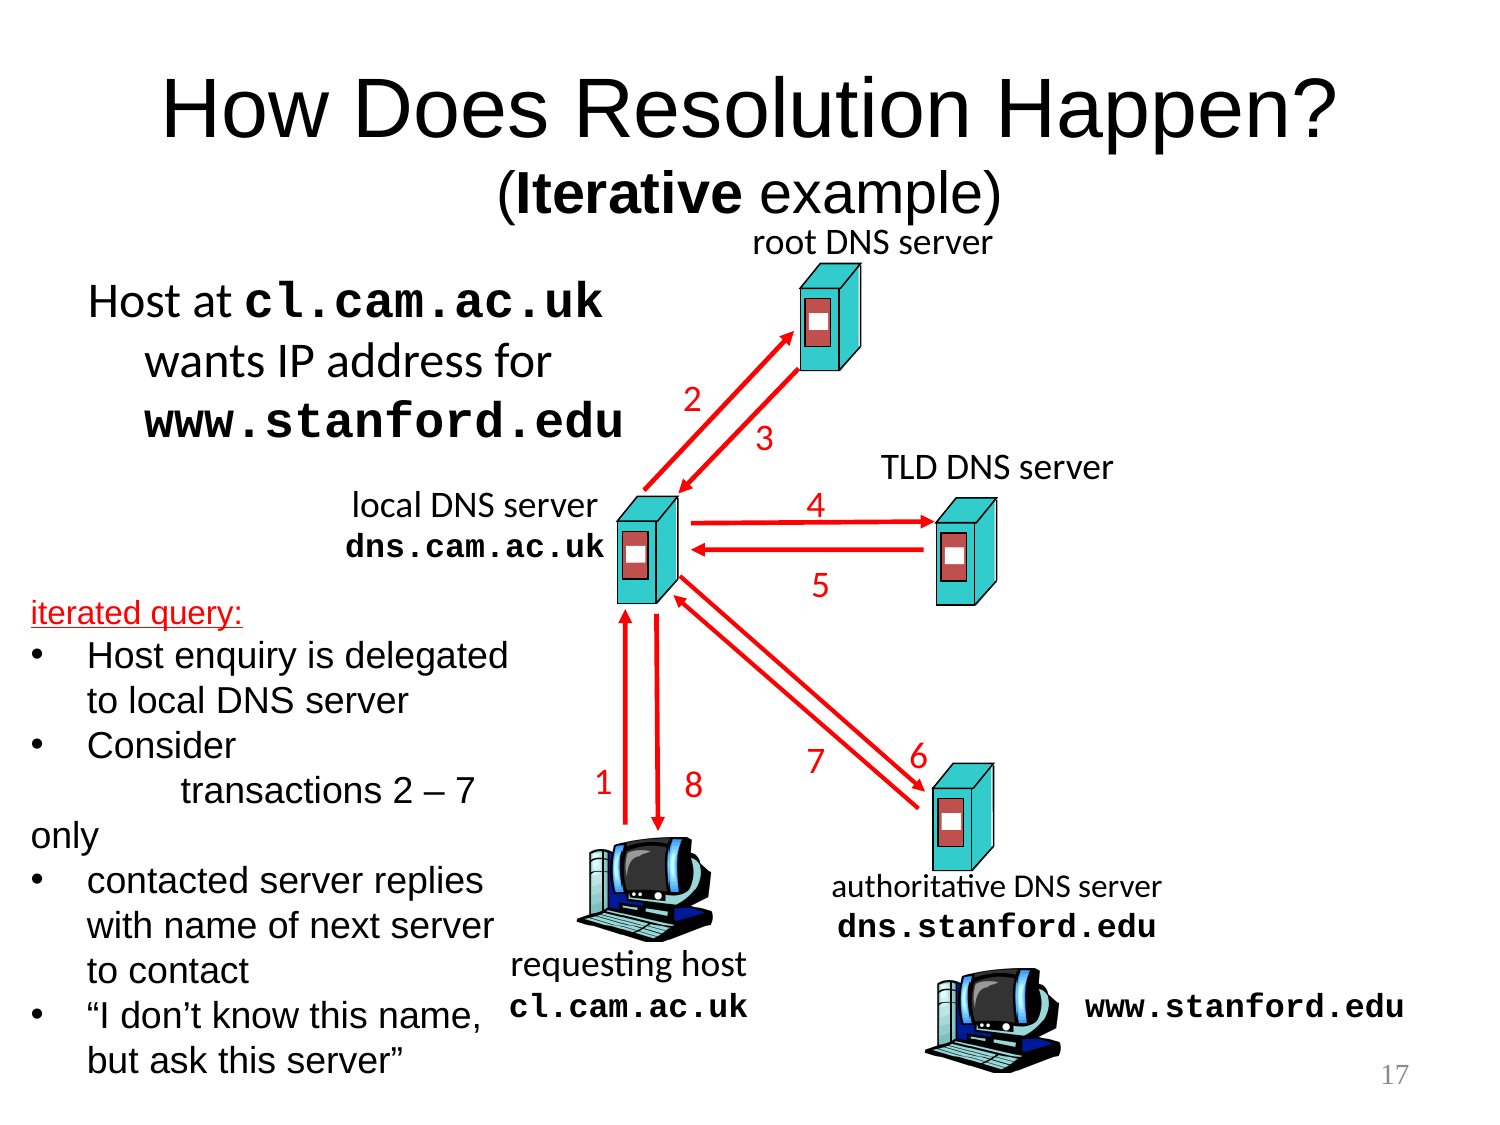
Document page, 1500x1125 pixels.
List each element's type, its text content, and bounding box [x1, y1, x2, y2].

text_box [320, 472, 630, 574]
text_box requesting host cl.cam.ac.uk [493, 931, 764, 1032]
text_box 6 [894, 723, 943, 784]
text_box authoritative DNS server dns.stanford.edu [816, 857, 1178, 952]
text_box root DNS server [708, 233, 1038, 270]
text_box [619, 612, 632, 749]
text_box 3 [739, 405, 789, 466]
text_box 2 [667, 366, 717, 427]
list Host at cl.cam.ac.uk wants IP address for www.stanford.edu [72, 260, 658, 487]
text_box [683, 578, 925, 792]
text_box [935, 497, 997, 606]
text_box [717, 330, 794, 413]
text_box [576, 836, 714, 942]
text_box iterated query: Host enquiry is delegated to local DNS server Consider transactions 2 – 7 only contacted server replies with name of next server to contact “I don’t know this name, but ask this server” [15, 583, 535, 1014]
text_box [690, 543, 924, 556]
text_box 8 [669, 752, 719, 813]
title How Does Resolution Happen? (Iterative example) [75, 45, 1425, 233]
slide_number 17 [1074, 1042, 1425, 1103]
text_box [683, 597, 919, 809]
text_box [616, 496, 679, 605]
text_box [799, 263, 861, 372]
text_box [651, 613, 665, 831]
text_box 7 [791, 728, 841, 789]
text_box 4 [791, 472, 841, 533]
text_box TLD DNS server [832, 434, 1163, 495]
text_box [678, 430, 739, 494]
text_box 1 [578, 749, 628, 810]
text_box [841, 515, 930, 528]
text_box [932, 763, 994, 872]
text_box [924, 967, 1062, 1073]
text_box 5 [796, 552, 846, 613]
text_box www.stanford.edu [1070, 977, 1420, 1032]
